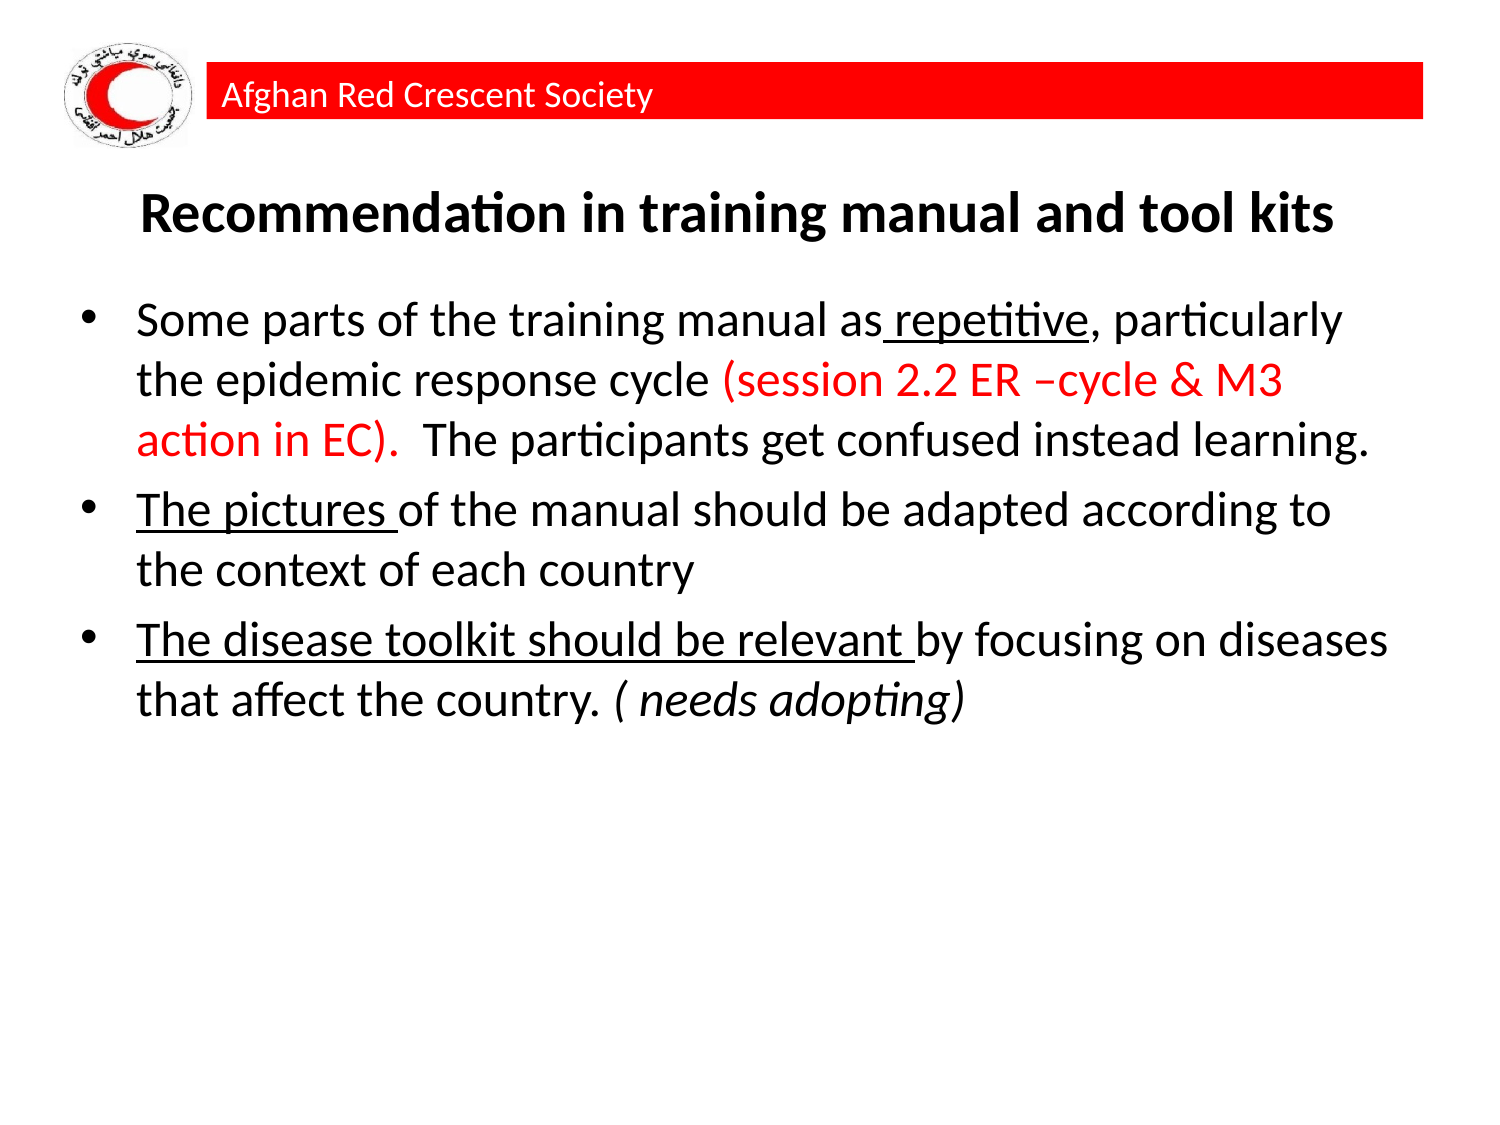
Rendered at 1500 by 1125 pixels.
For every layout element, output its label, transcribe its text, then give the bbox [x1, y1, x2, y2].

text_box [64, 42, 1424, 150]
title Recommendation in training manual and tool kits [75, 156, 1425, 244]
list Some parts of the training manual as repetitive, particularly the epidemic response cycle (session 2.2 ER –cycle & M3 action in EC). The participants get confused instead learning. The pictures of the manual should be adapted according to the context of each country The disease toolkit should be relevant by focusing on diseases that affect the country. ( needs adopting) [64, 278, 1415, 976]
